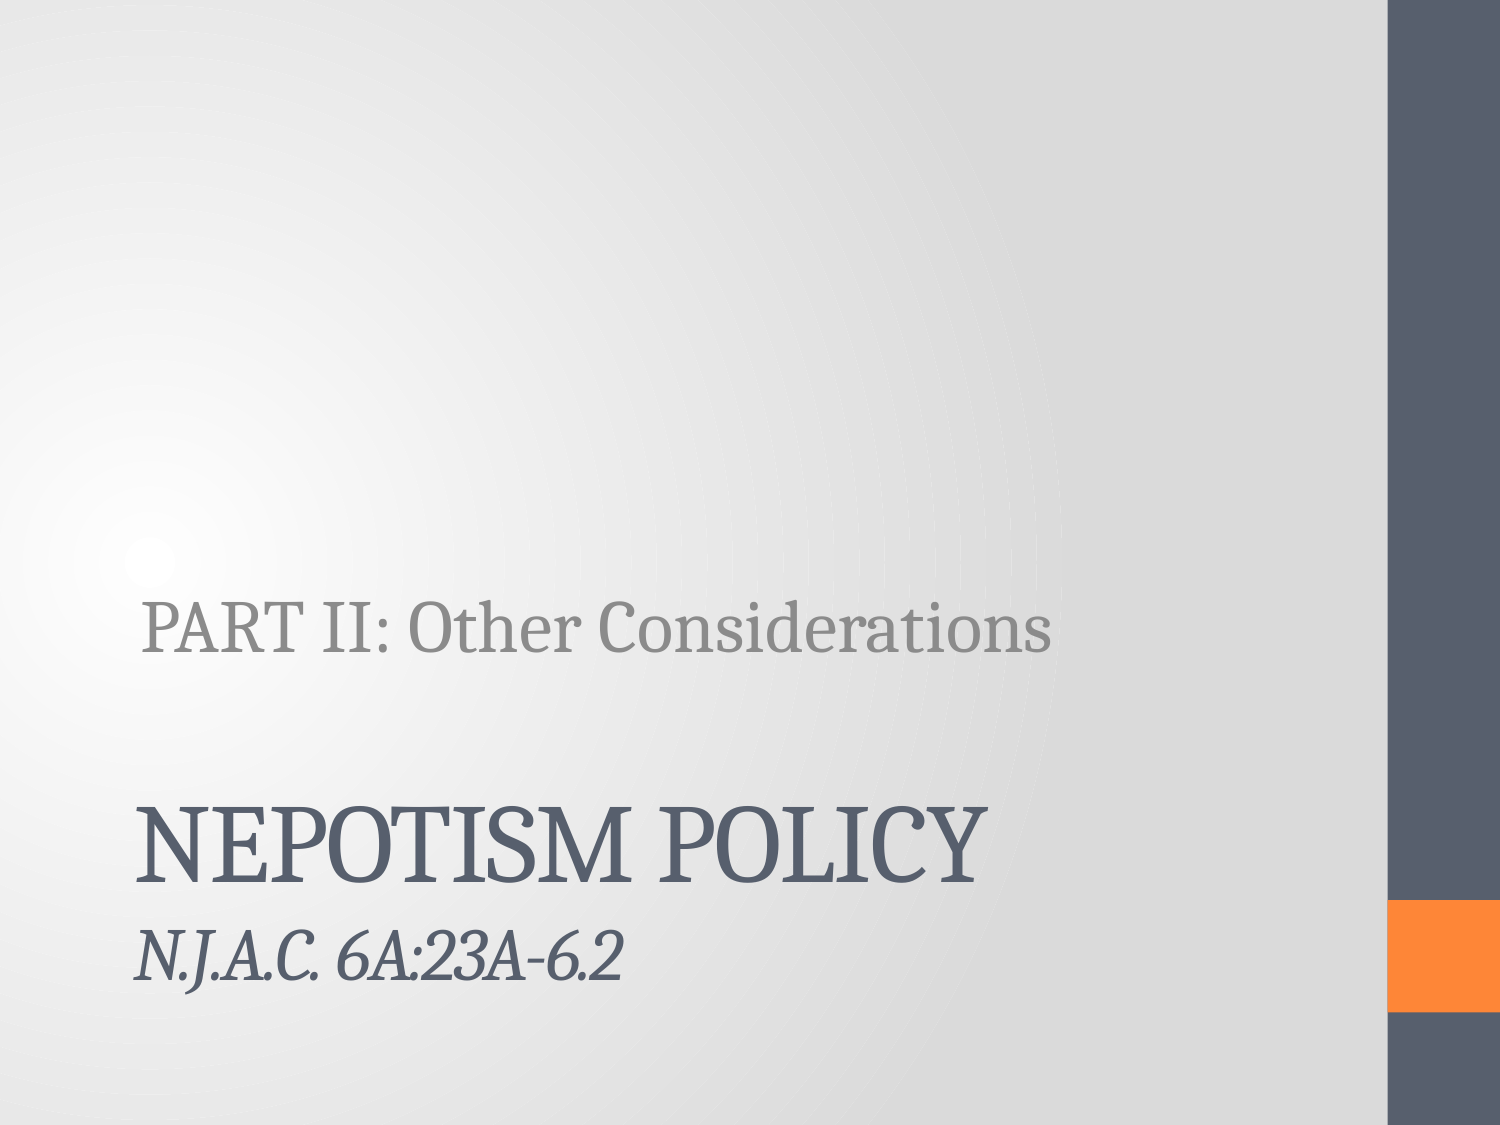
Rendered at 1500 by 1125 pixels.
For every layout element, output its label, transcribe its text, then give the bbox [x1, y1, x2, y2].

title Nepotism Policy N.J.A.C. 6A:23A-6.2 [118, 762, 1375, 1092]
list PART II: Other Considerations [124, 512, 1301, 781]
